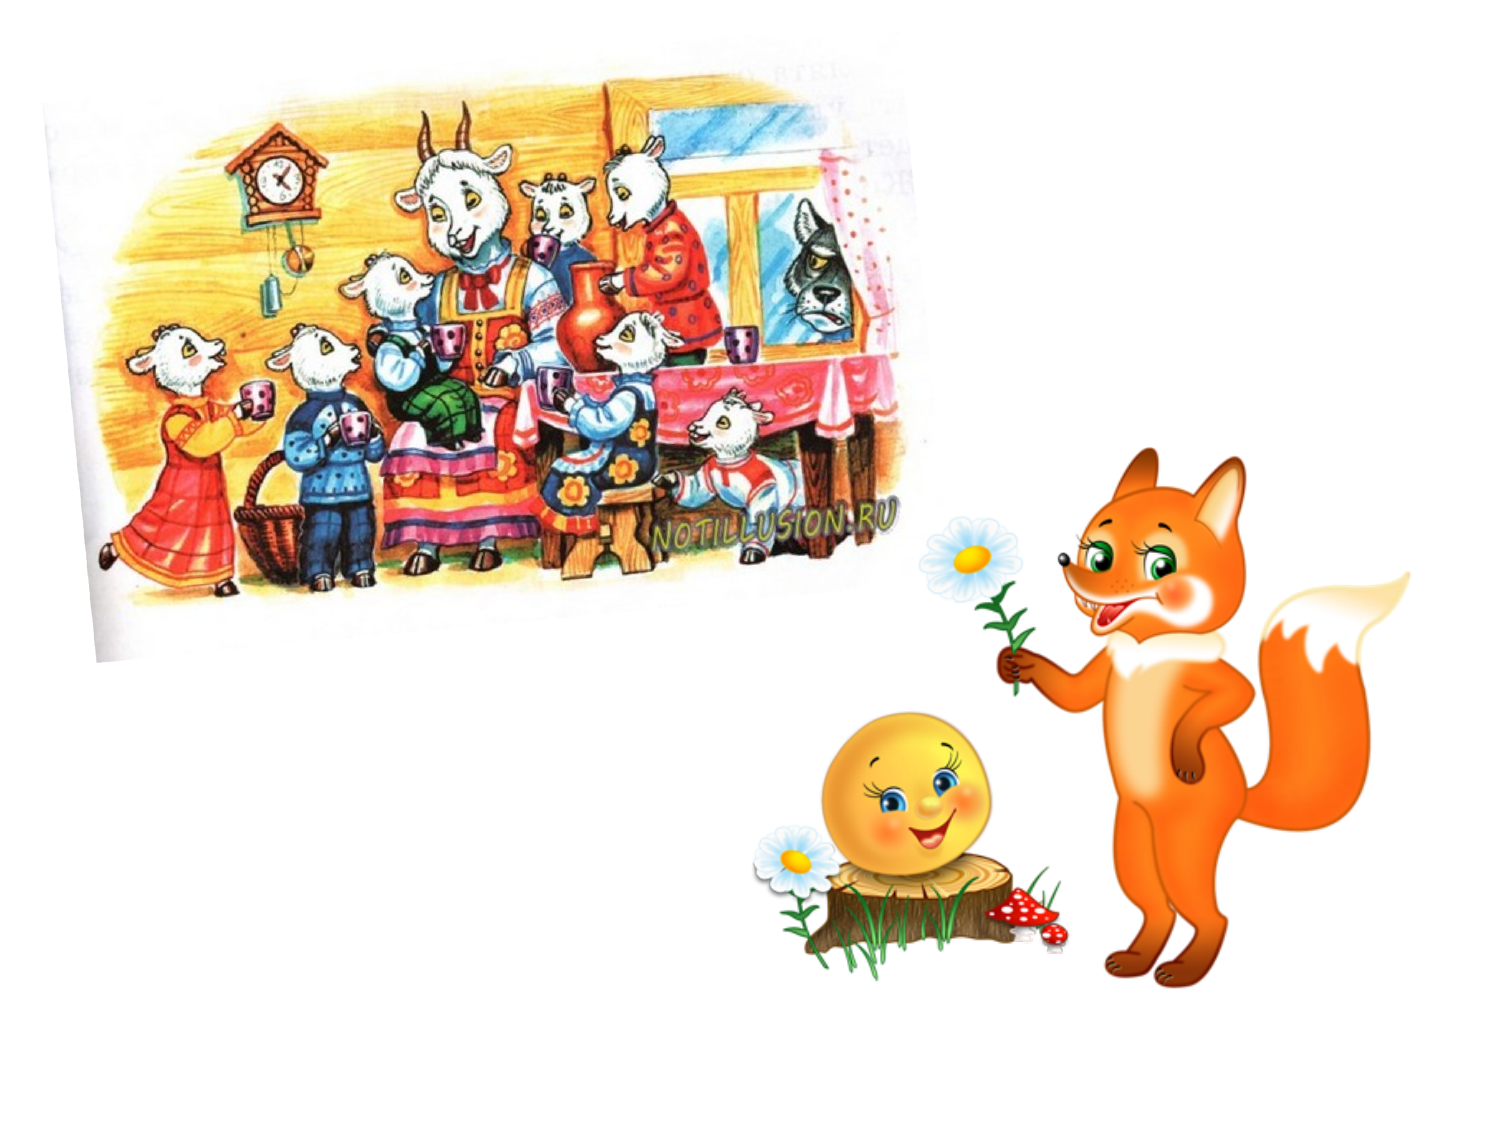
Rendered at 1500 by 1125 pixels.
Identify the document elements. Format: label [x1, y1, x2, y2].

picture [43, 21, 1412, 990]
